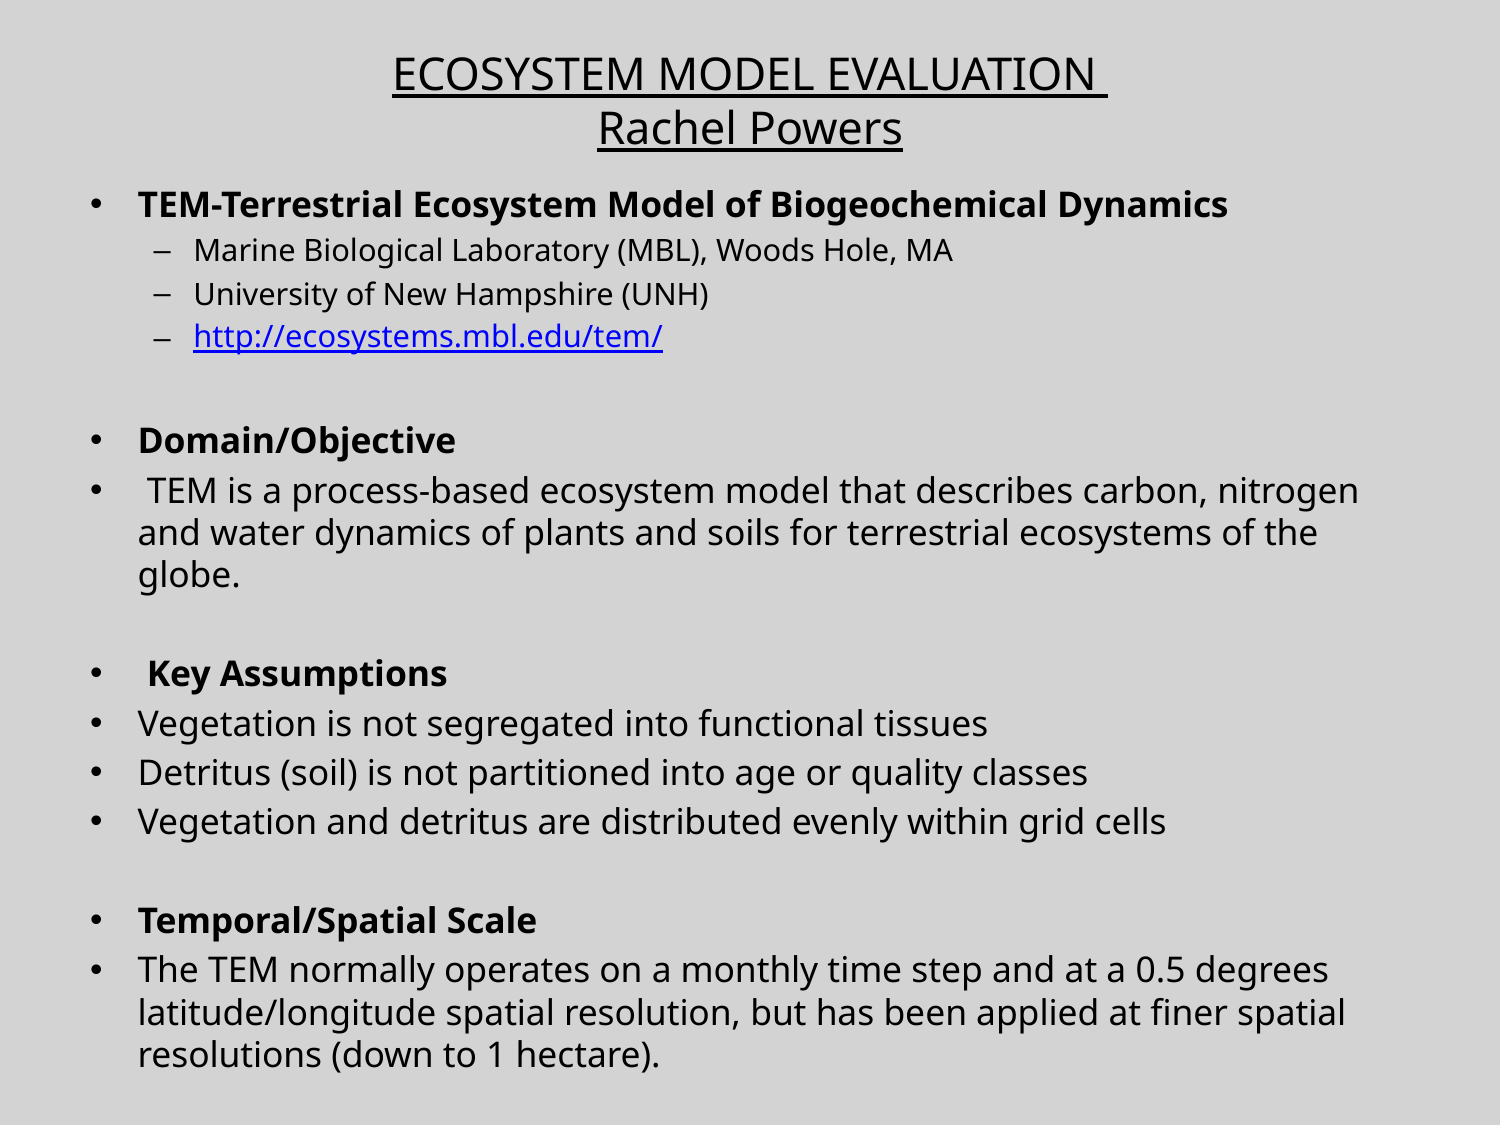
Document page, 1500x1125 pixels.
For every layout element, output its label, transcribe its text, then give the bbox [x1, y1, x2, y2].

list TEM-Terrestrial Ecosystem Model of Biogeochemical Dynamics Marine Biological Laboratory (MBL), Woods Hole, MA University of New Hampshire (UNH) http://ecosystems.mbl.edu/tem/ Domain/Objective TEM is a process-based ecosystem model that describes carbon, nitrogen and water dynamics of plants and soils for terrestrial ecosystems of the globe. Key Assumptions Vegetation is not segregated into functional tissues Detritus (soil) is not partitioned into age or quality classes Vegetation and detritus are distributed evenly within grid cells Temporal/Spatial Scale The TEM normally operates on a monthly time step and at a 0.5 degrees latitude/longitude spatial resolution, but has been applied at finer spatial resolutions (down to 1 hectare). [75, 174, 1425, 1100]
title ECOSYSTEM MODEL EVALUATION Rachel Powers [75, 37, 1425, 174]
